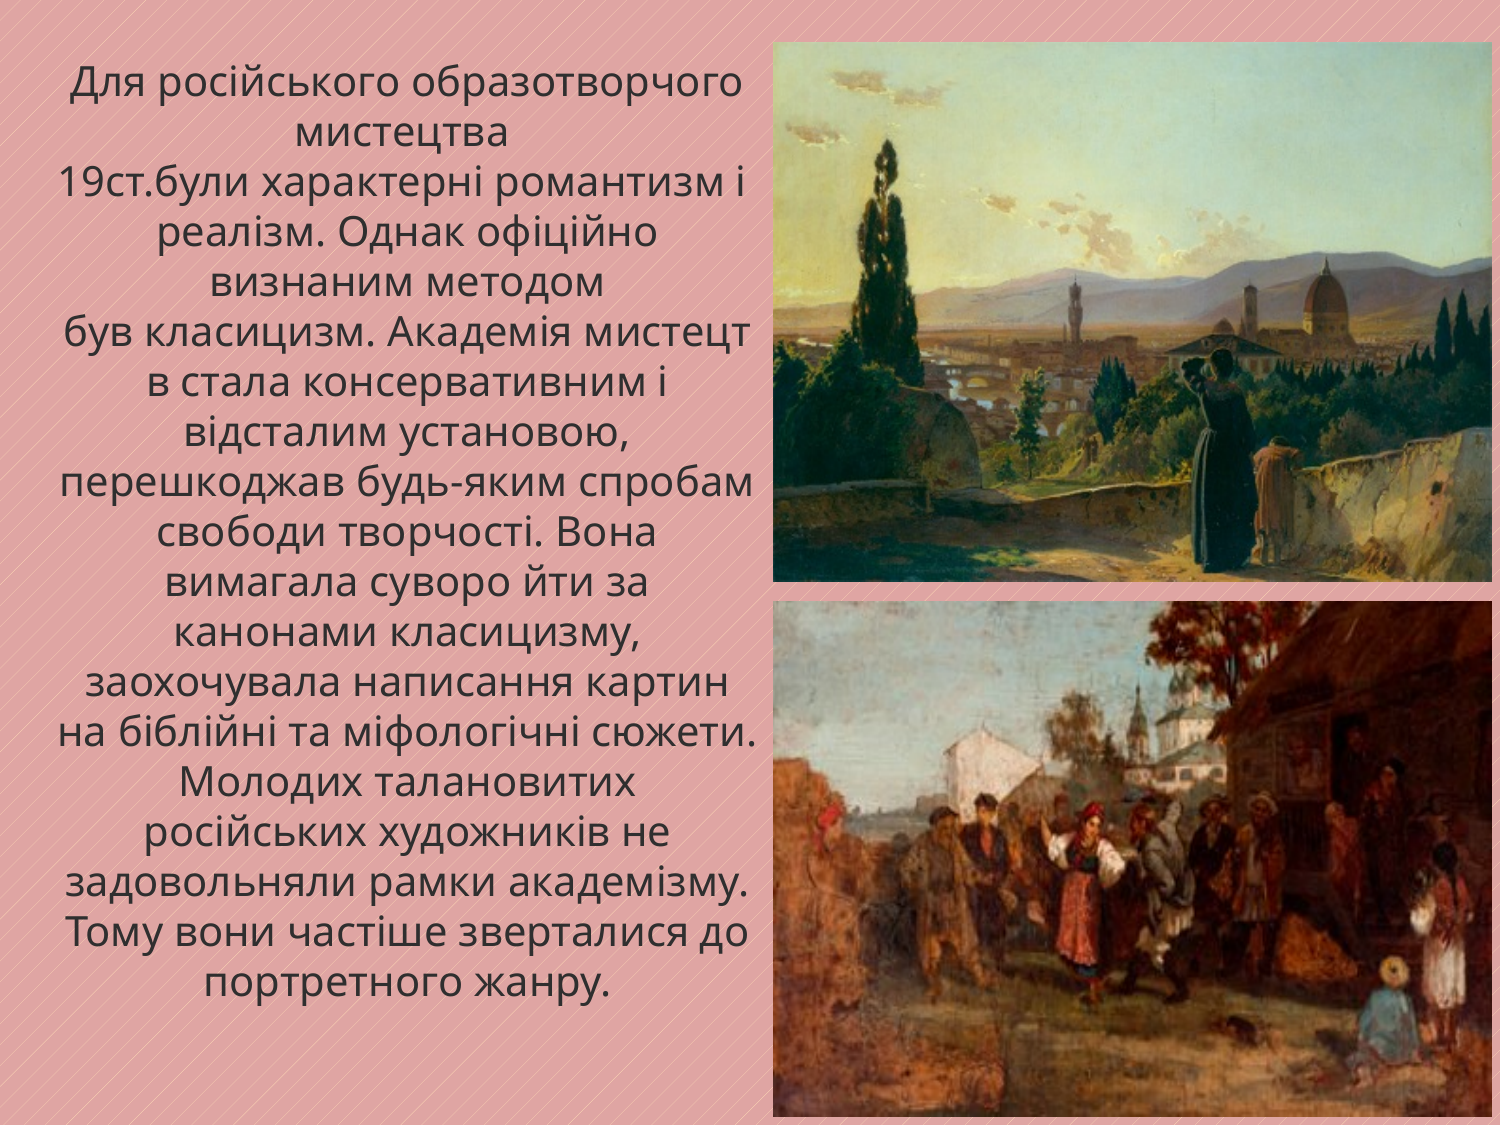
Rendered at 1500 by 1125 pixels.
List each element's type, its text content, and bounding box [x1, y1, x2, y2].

picture [773, 601, 1492, 1117]
picture [773, 42, 1492, 582]
text_box Для російського образотворчого мистецтва 19ст.були характерні романтизм і реалізм. Однак офіційно визнаним методом був класицизм. Академія мистецтв стала консервативним і відсталим установою, перешкоджав будь-яким спробам свободи творчості. Вона вимагала суворо йти за канонами класицизму, заохочувала написання картин на біблійні та міфологічні сюжети. Молодих талановитих російських художників не задовольняли рамки академізму. Тому вони частіше зверталися до портретного жанру. [41, 47, 774, 1013]
